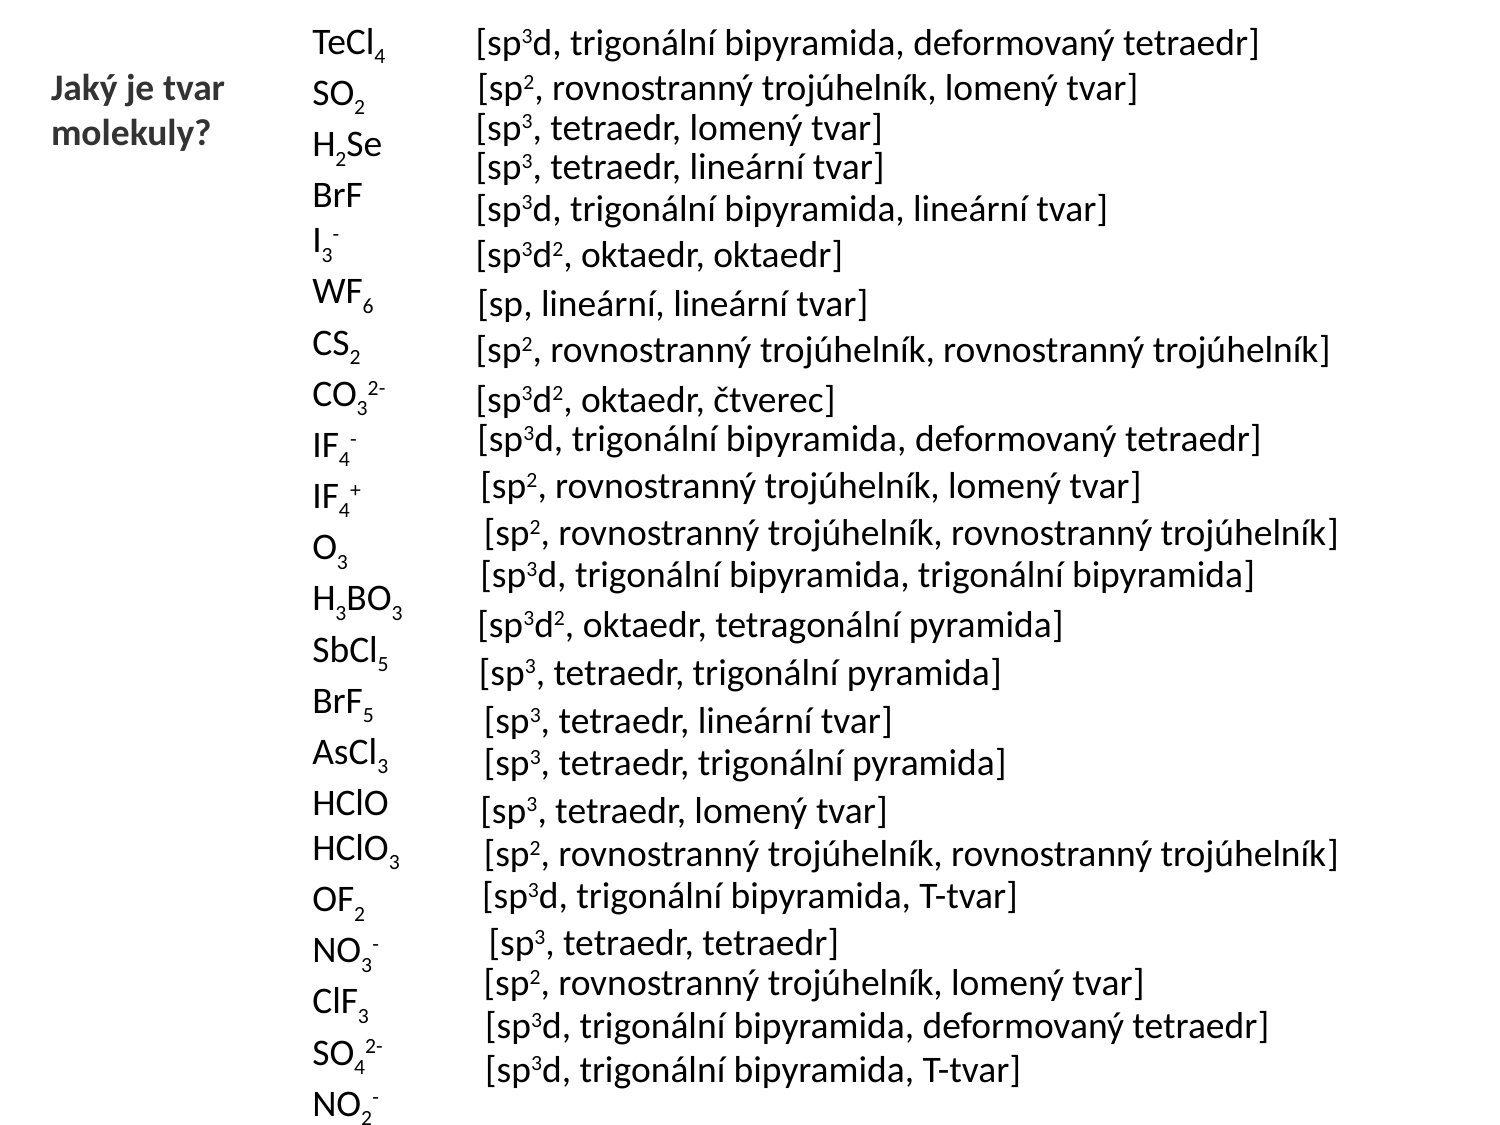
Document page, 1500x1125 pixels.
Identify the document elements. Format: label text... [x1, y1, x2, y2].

text_box [sp2, rovnostranný trojúhelník, rovnostranný trojúhelník] [468, 500, 1488, 561]
text_box [sp3d2, oktaedr, čtverec] [460, 367, 1286, 427]
text_box [sp3d, trigonální bipyramida, lineární tvar] [460, 176, 1286, 222]
text_box [sp, lineární, lineární tvar] [462, 271, 1288, 317]
text_box [sp3, tetraedr, trigonální pyramida] [464, 640, 1290, 700]
text_box [sp3, tetraedr, lomený tvar] [460, 95, 1464, 134]
text_box Jaký je tvar molekuly? [36, 55, 265, 161]
text_box [sp3d, trigonální bipyramida, T-tvar] [470, 1054, 1296, 1097]
text_box [sp3d2, oktaedr, oktaedr] [460, 222, 1286, 283]
text_box [sp3d, trigonální bipyramida, deformovaný tetraedr] [470, 994, 1296, 1054]
text_box TeCl4 SO2 H2Se BrF I3- WF6 CS2 CO32- IF4- IF4+ O3 H3BO3 SbCl5 BrF5 AsCl3 HClO HClO3 OF2 NO3- ClF3 SO42- NO2- SF4 AsCl32- [297, 9, 471, 1125]
text_box [sp3d, trigonální bipyramida, trigonální bipyramida] [465, 542, 1291, 603]
text_box [sp3, tetraedr, lineární tvar] [460, 134, 1464, 195]
text_box [sp3, tetraedr, lineární tvar] [468, 688, 1472, 730]
text_box [sp3d, trigonální bipyramida, deformovaný tetraedr] [460, 10, 1286, 71]
text_box [sp3, tetraedr, tetraedr] [473, 910, 1477, 971]
text_box [sp3, tetraedr, trigonální pyramida] [468, 730, 1472, 791]
text_box [sp3d, trigonální bipyramida, T-tvar] [467, 864, 1293, 924]
text_box [sp3, tetraedr, lomený tvar] [465, 778, 1469, 838]
text_box [sp2, rovnostranný trojúhelník, lomený tvar] [462, 55, 1288, 95]
text_box [sp3d, trigonální bipyramida, deformovaný tetraedr] [462, 406, 1288, 467]
text_box [sp2, rovnostranný trojúhelník, lomený tvar] [468, 950, 1294, 1011]
text_box [sp2, rovnostranný trojúhelník, rovnostranný trojúhelník] [460, 317, 1480, 378]
text_box [sp2, rovnostranný trojúhelník, rovnostranný trojúhelník] [468, 821, 1488, 882]
text_box [sp3d2, oktaedr, tetragonální pyramida] [462, 592, 1288, 652]
text_box [sp2, rovnostranný trojúhelník, lomený tvar] [465, 453, 1291, 514]
